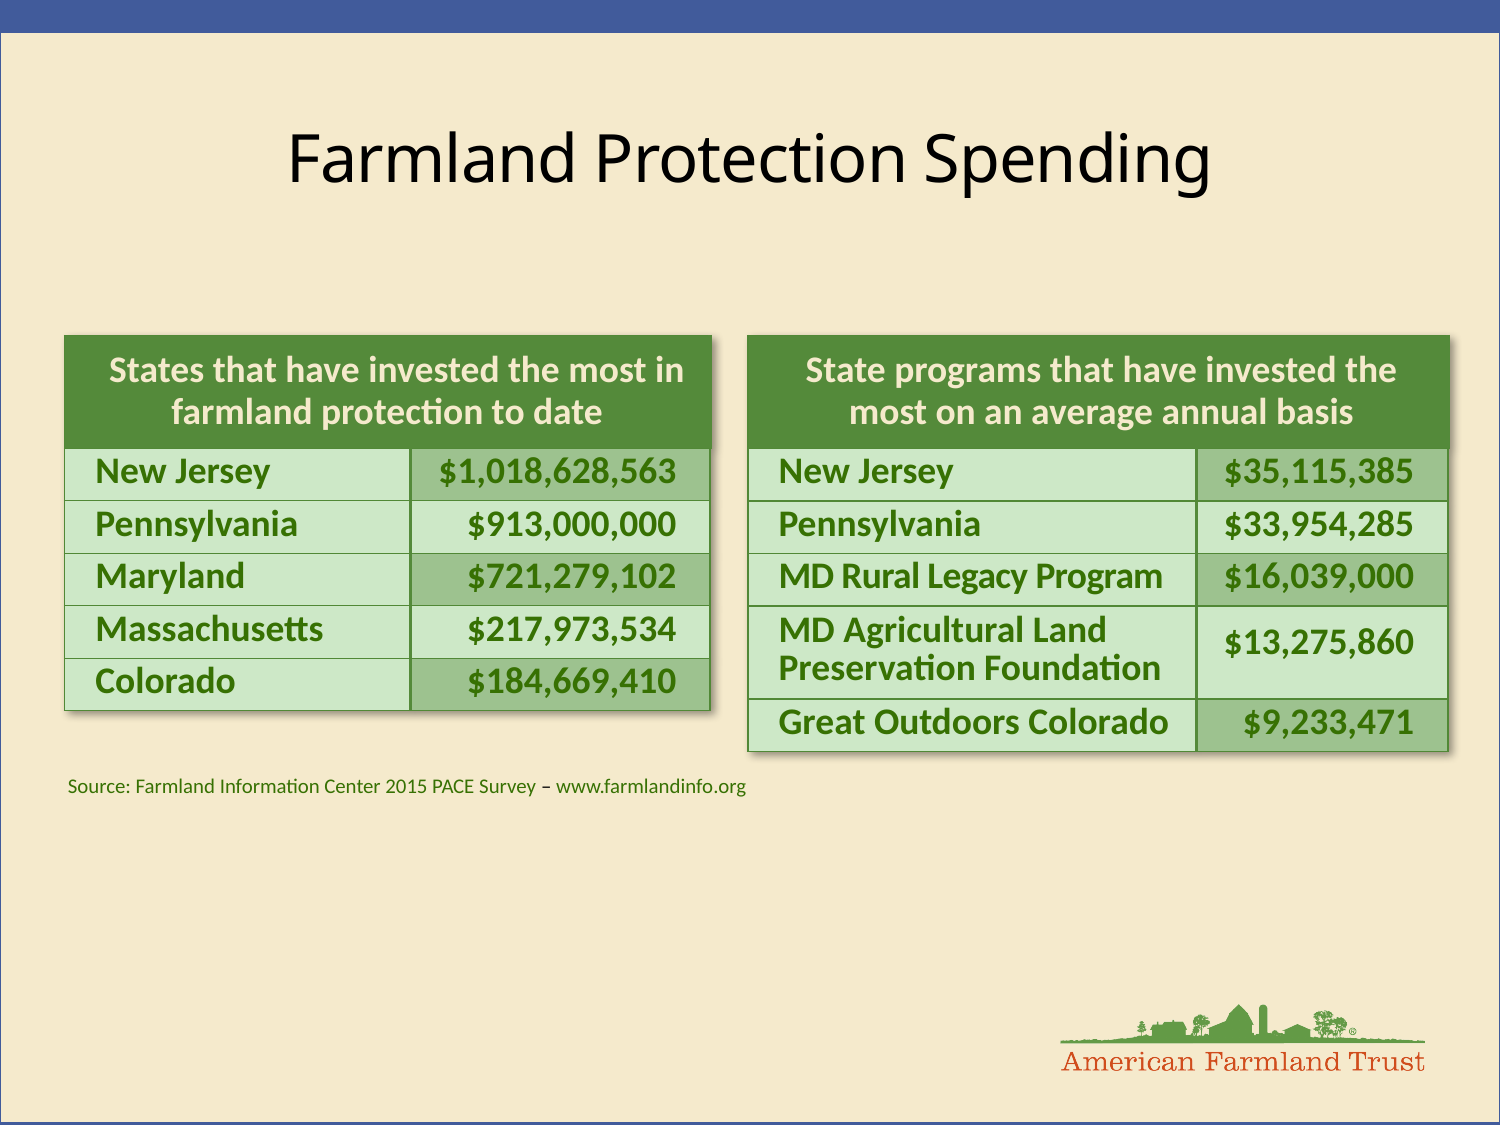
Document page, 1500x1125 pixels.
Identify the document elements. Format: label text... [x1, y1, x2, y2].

table_header State programs that have invested the most on an average annual basis [749, 336, 1446, 448]
table_header States that have invested the most in farmland protection to date [65, 336, 708, 448]
table_cell Great Outdoors Colorado [749, 700, 1195, 751]
table_cell $721,279,102 [412, 554, 709, 605]
table_cell $16,039,000 [1198, 554, 1447, 605]
table_cell New Jersey [65, 449, 409, 500]
table_cell $35,115,385 [1198, 449, 1447, 500]
table_cell MD Rural Legacy Program [749, 554, 1195, 605]
table_cell Pennsylvania [65, 501, 409, 553]
table_cell $9,233,471 [1198, 700, 1447, 751]
table_cell $1,018,628,563 [412, 449, 709, 500]
title Farmland Protection Spending [75, 78, 1425, 233]
table_cell Massachusetts [65, 606, 409, 658]
text_box Source: Farmland Information Center 2015 PACE Survey – www.farmlandinfo.org [53, 765, 1032, 806]
table_cell $913,000,000 [412, 501, 709, 553]
picture [1060, 1004, 1425, 1071]
table_cell MD Agricultural Land Preservation Foundation [749, 607, 1195, 698]
table_cell $13,275,860 [1198, 607, 1447, 698]
table_cell $217,973,534 [412, 606, 709, 658]
table_cell Colorado [65, 659, 409, 710]
table_cell $184,669,410 [412, 659, 709, 710]
table_cell $33,954,285 [1198, 502, 1447, 553]
table_cell Pennsylvania [749, 502, 1195, 553]
table_cell Maryland [65, 554, 409, 605]
table_cell New Jersey [749, 449, 1195, 500]
